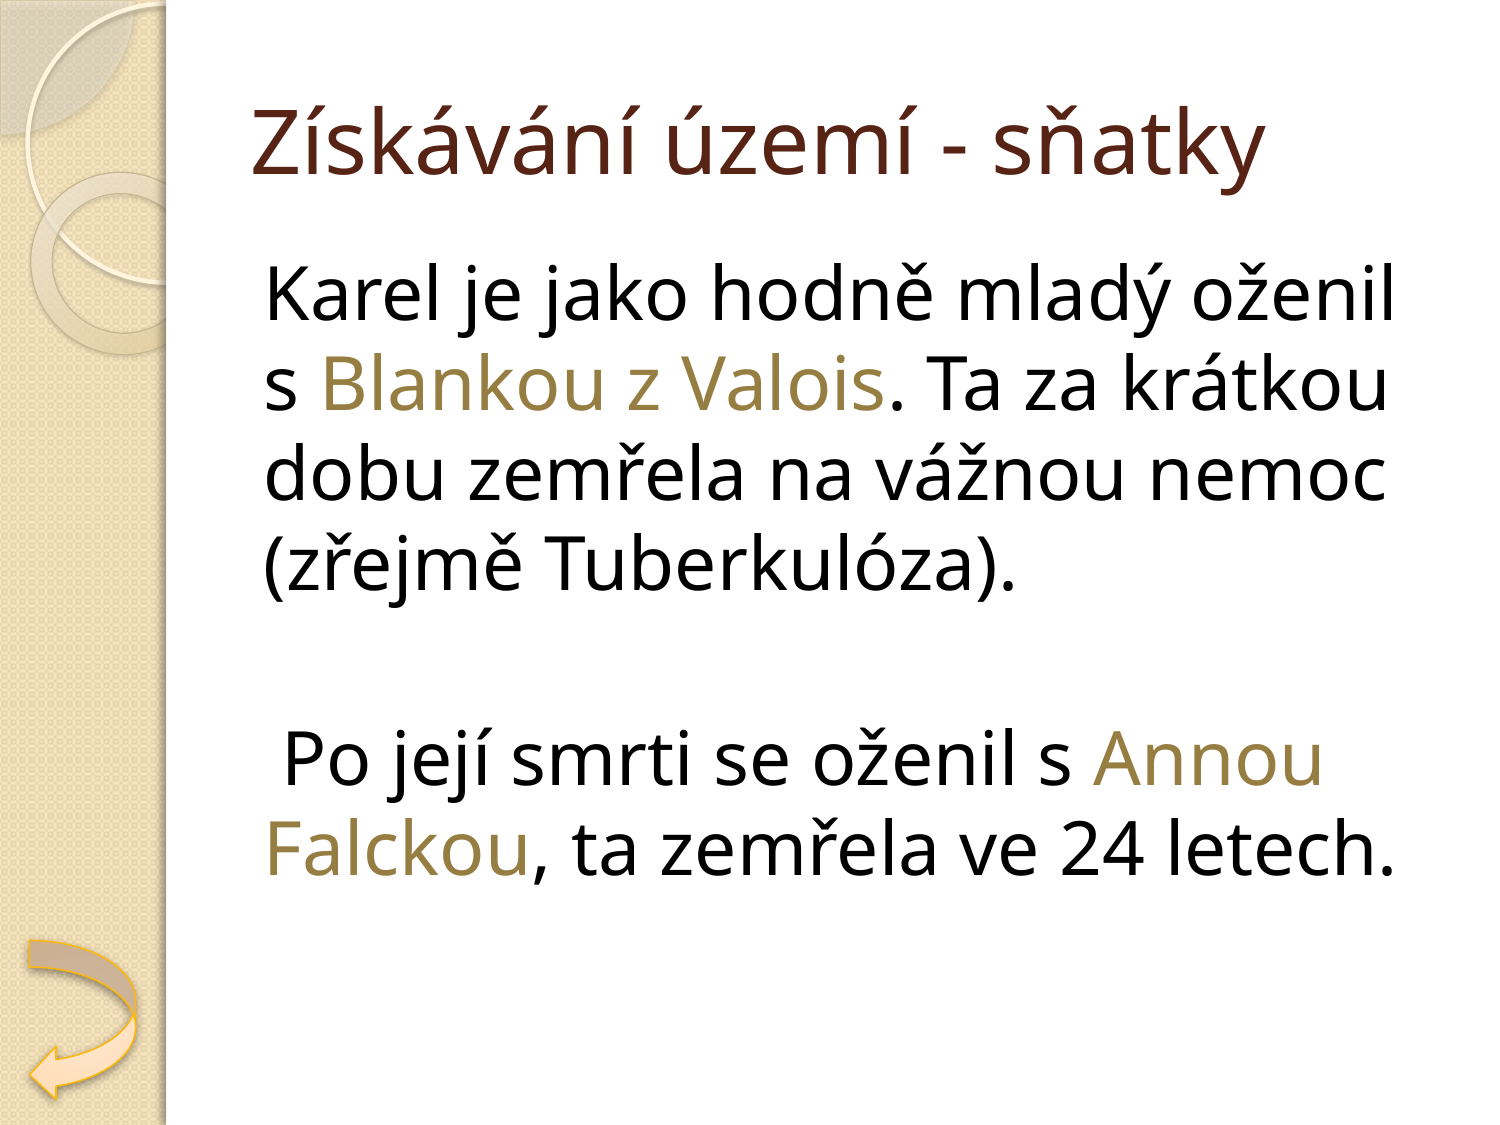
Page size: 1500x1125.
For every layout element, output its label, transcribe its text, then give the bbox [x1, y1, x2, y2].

title Získávání území - sňatky [235, 45, 1466, 233]
list Karel je jako hodně mladý oženil s Blankou z Valois. Ta za krátkou dobu zemřela na vážnou nemoc (zřejmě Tuberkulóza). Po její smrti se oženil s Annou Falckou, ta zemřela ve 24 letech. [235, 237, 1466, 1025]
text_box [28, 939, 137, 1101]
